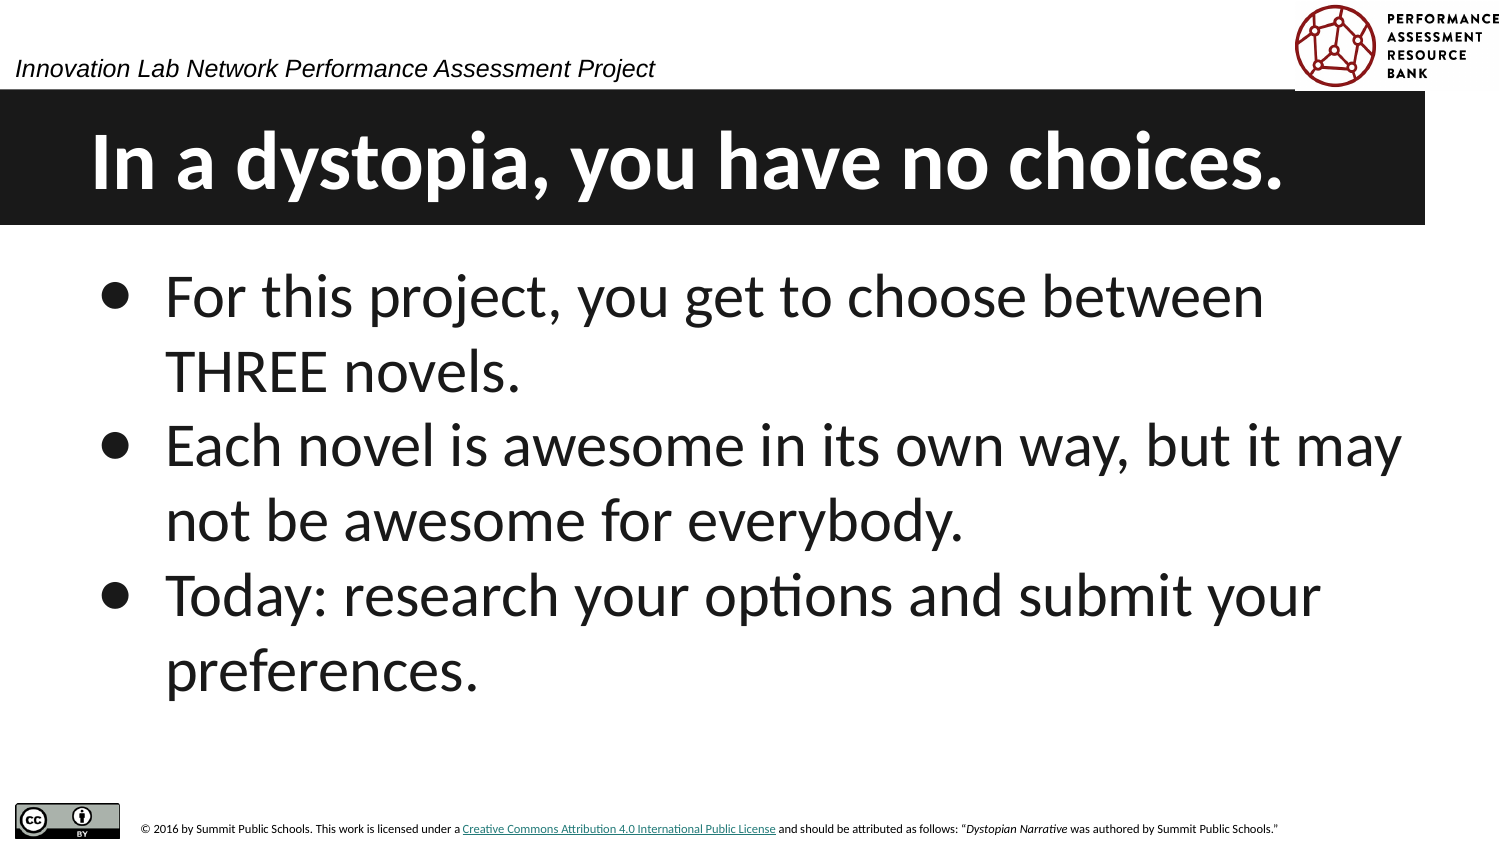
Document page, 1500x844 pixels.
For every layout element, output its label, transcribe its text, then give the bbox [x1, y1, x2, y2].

title In a dystopia, you have no choices. [75, 90, 1425, 221]
text_box © 2016 by Summit Public Schools. This work is licensed under a Creative Commons Attribution 4.0 International Public License and should be attributed as follows: “Dystopian Narrative was authored by Summit Public Schools.” [125, 813, 1407, 844]
picture [15, 802, 120, 839]
text_box Innovation Lab Network Performance Assessment Project [0, 14, 1290, 90]
picture [1295, 1, 1499, 91]
list For this project, you get to choose between THREE novels. Each novel is awesome in its own way, but it may not be awesome for everybody. Today: research your options and submit your preferences. [75, 239, 1425, 808]
